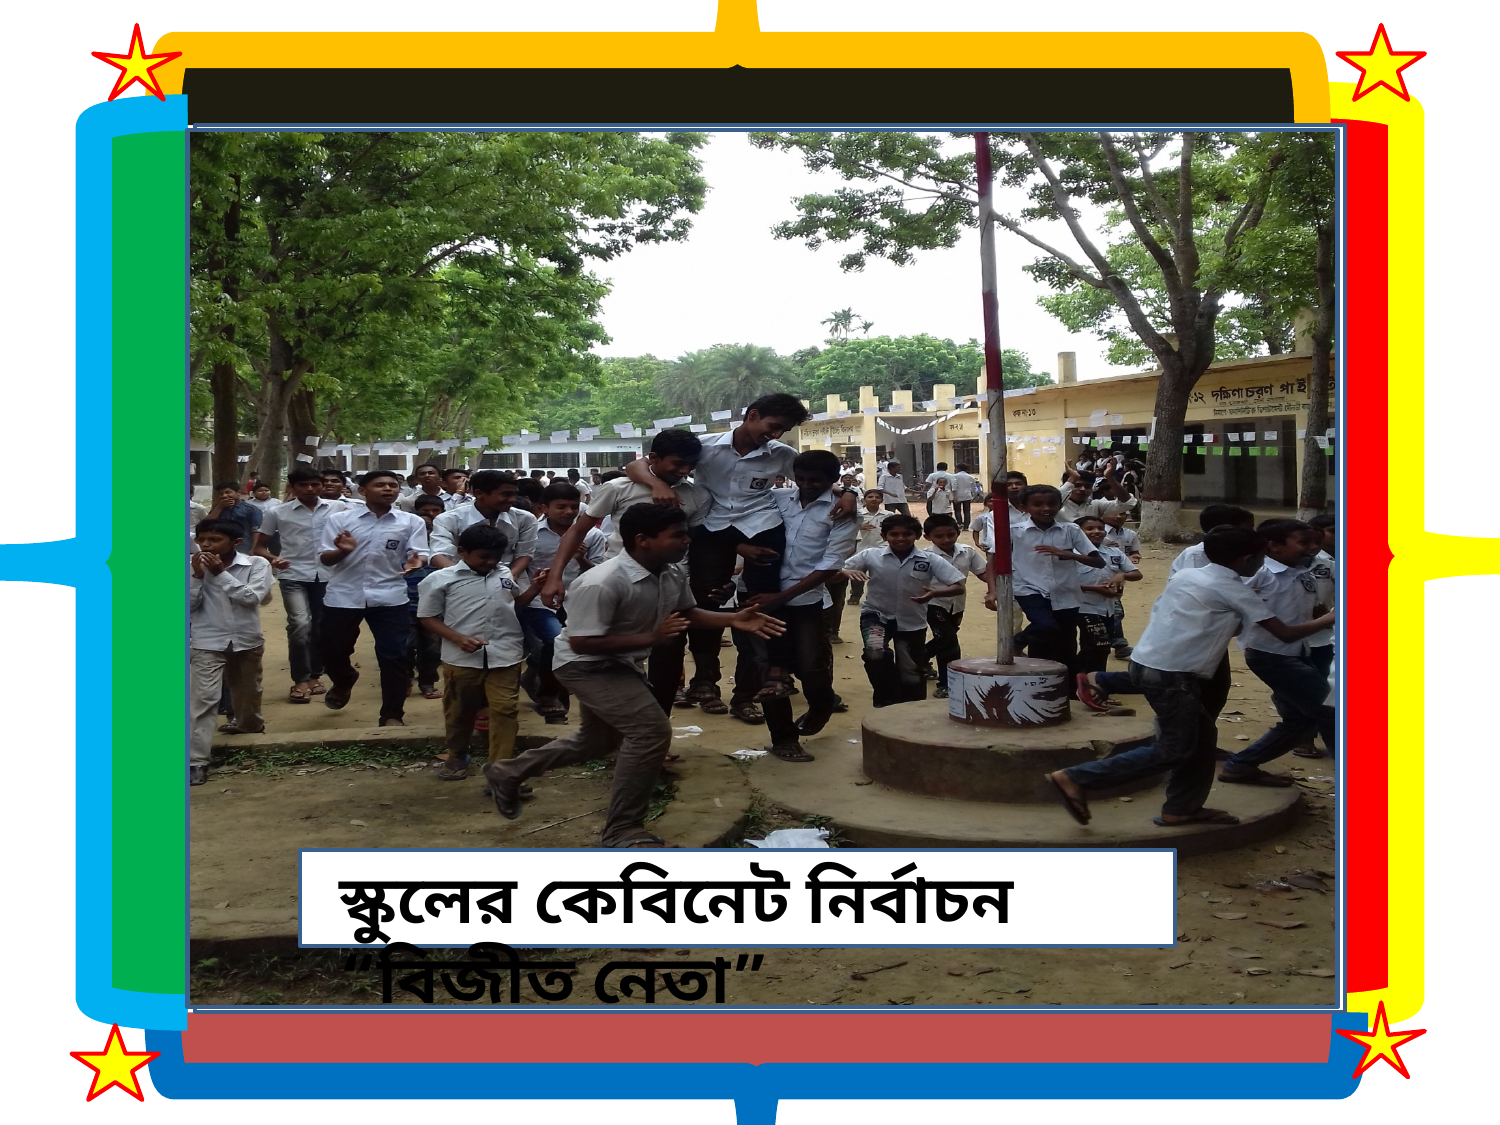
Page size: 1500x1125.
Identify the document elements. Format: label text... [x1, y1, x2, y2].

text_box [69, 1022, 161, 1102]
text_box [0, 111, 188, 1014]
text_box [193, 123, 1347, 1014]
text_box [1335, 22, 1427, 102]
text_box [91, 22, 183, 102]
text_box [161, 1012, 1351, 1125]
text_box [161, 0, 1314, 126]
text_box [185, 128, 1340, 1009]
text_box স্কুলের কেবিনেট নির্বাচন “বিজীত নেতা” [324, 849, 1200, 1025]
text_box [298, 848, 1177, 948]
text_box [1335, 1000, 1427, 1079]
text_box [1313, 99, 1500, 1012]
